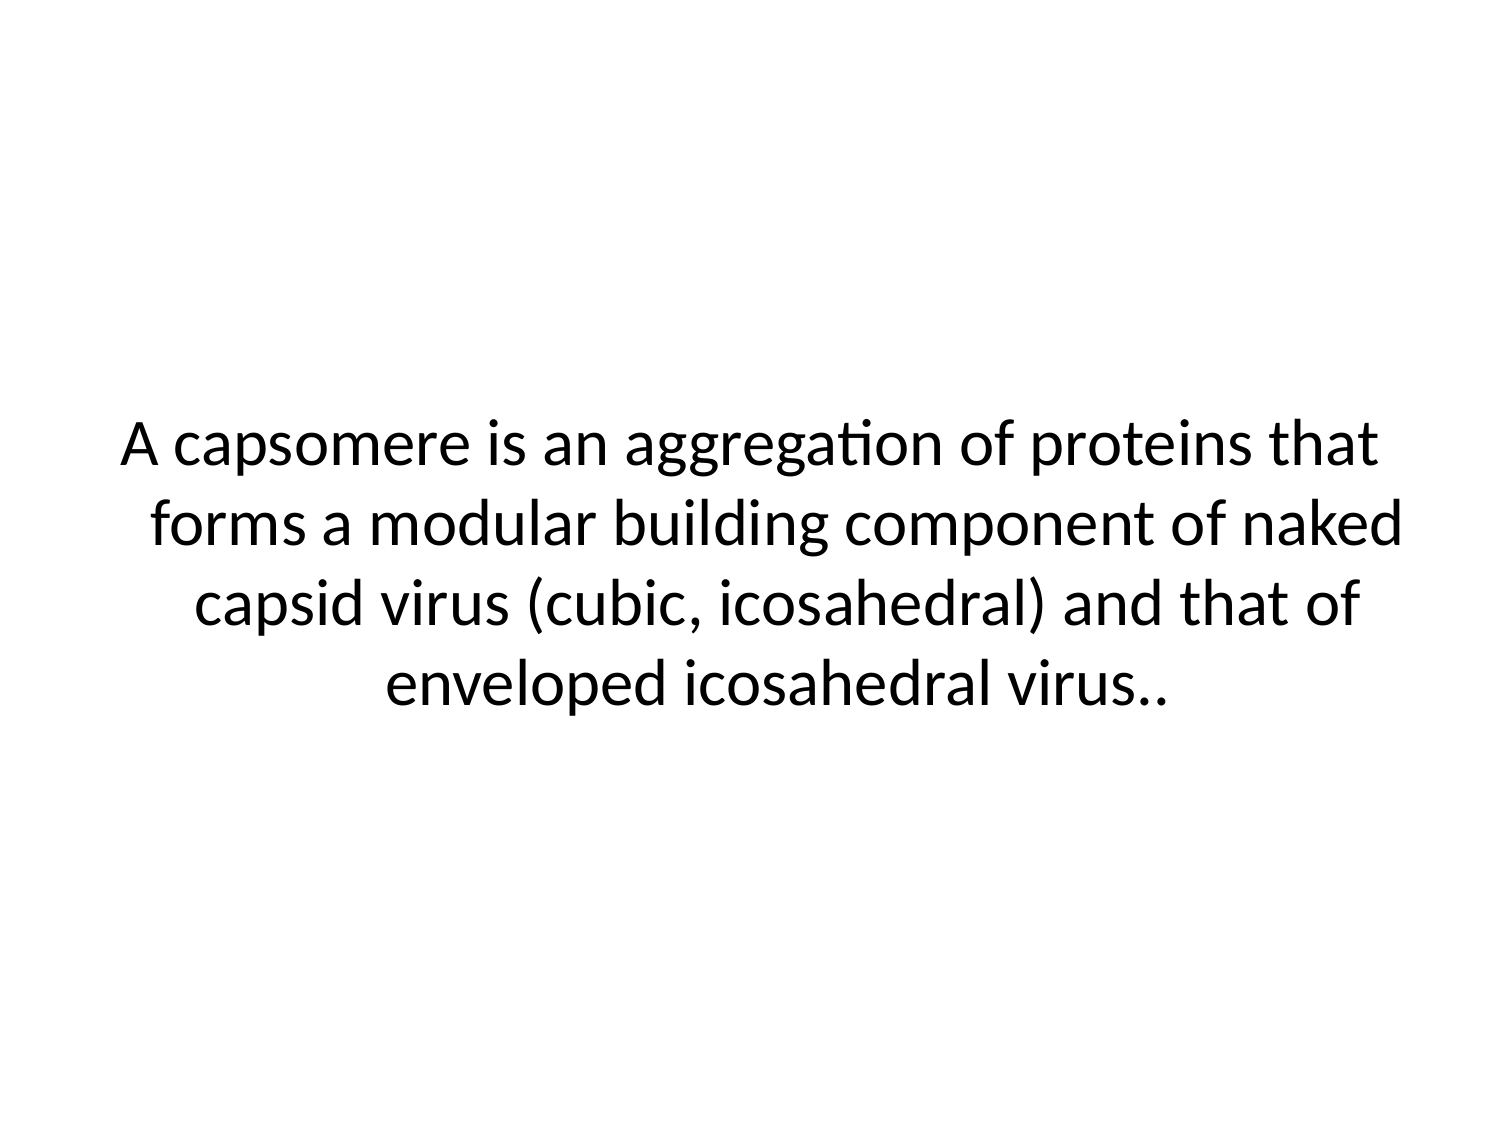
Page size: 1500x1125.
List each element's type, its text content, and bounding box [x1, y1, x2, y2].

list A capsomere is an aggregation of proteins that forms a modular building component of naked capsid virus (cubic, icosahedral) and that of enveloped icosahedral virus.. [75, 112, 1425, 1005]
